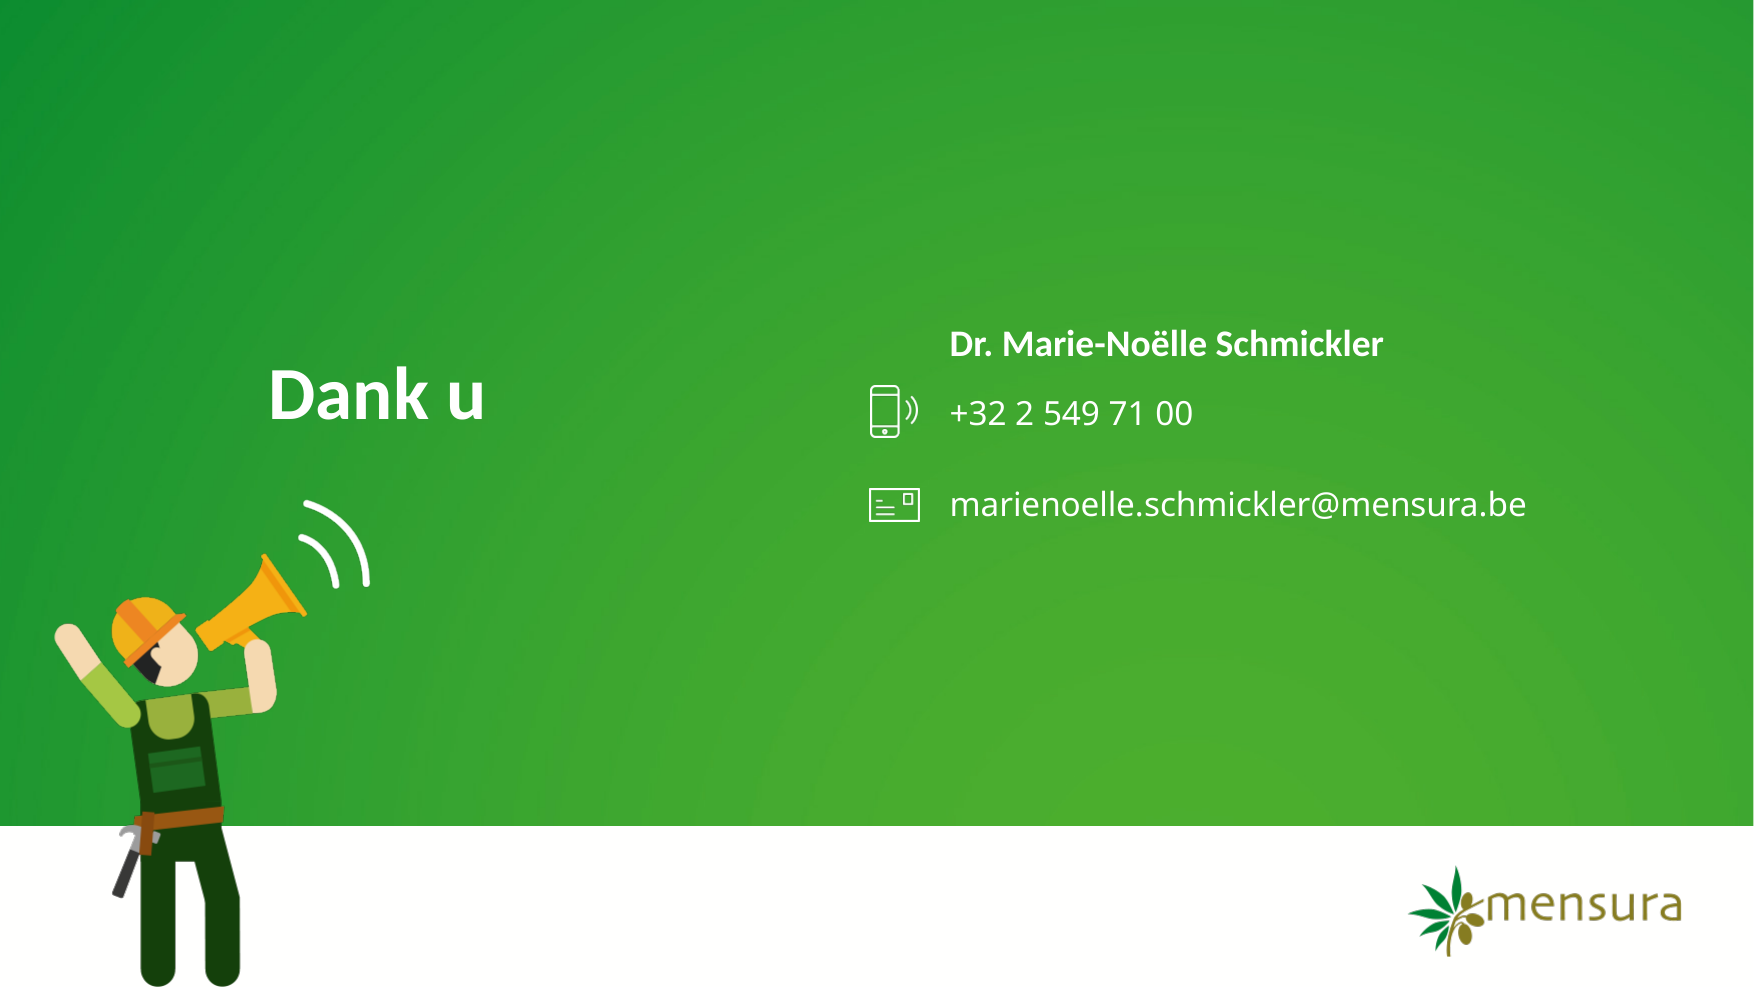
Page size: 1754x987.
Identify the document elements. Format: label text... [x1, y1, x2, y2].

list Dr. Marie-Noëlle Schmickler [949, 318, 1538, 375]
list Dank u [268, 344, 733, 507]
picture [0, 0, 1754, 987]
list marienoelle.schmickler@mensura.be [949, 486, 1538, 520]
list +32 2 549 71 00 [949, 385, 1538, 438]
picture [1387, 850, 1754, 986]
